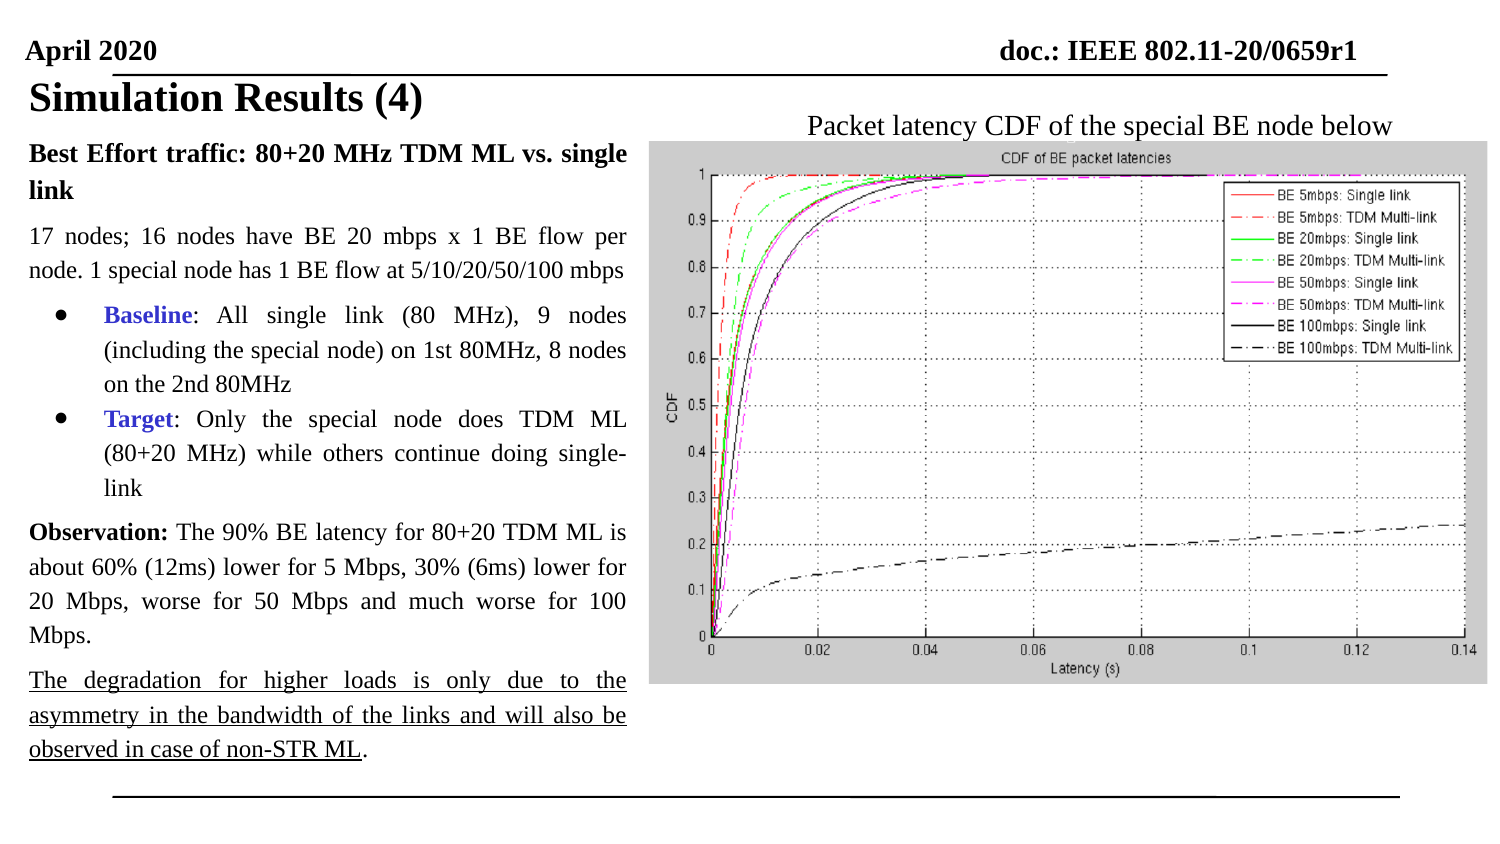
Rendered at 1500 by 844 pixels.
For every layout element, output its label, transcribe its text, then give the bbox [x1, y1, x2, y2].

list Simulation Results (4) Best Effort traffic: 80+20 MHz TDM ML vs. single link 17 nodes; 16 nodes have BE 20 mbps x 1 BE flow per node. 1 special node has 1 BE flow at 5/10/20/50/100 mbps Baseline: All single link (80 MHz), 9 nodes (including the special node) on 1st 80MHz, 8 nodes on the 2nd 80MHz Target: Only the special node does TDM ML (80+20 MHz) while others continue doing single-link Observation: The 90% BE latency for 80+20 TDM ML is about 60% (12ms) lower for 5 Mbps, 30% (6ms) lower for 20 Mbps, worse for 50 Mbps and much worse for 100 Mbps. The degradation for higher loads is only due to the asymmetry in the bandwidth of the links and will also be observed in case of non-STR ML. [17, 56, 639, 800]
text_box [648, 90, 1488, 685]
